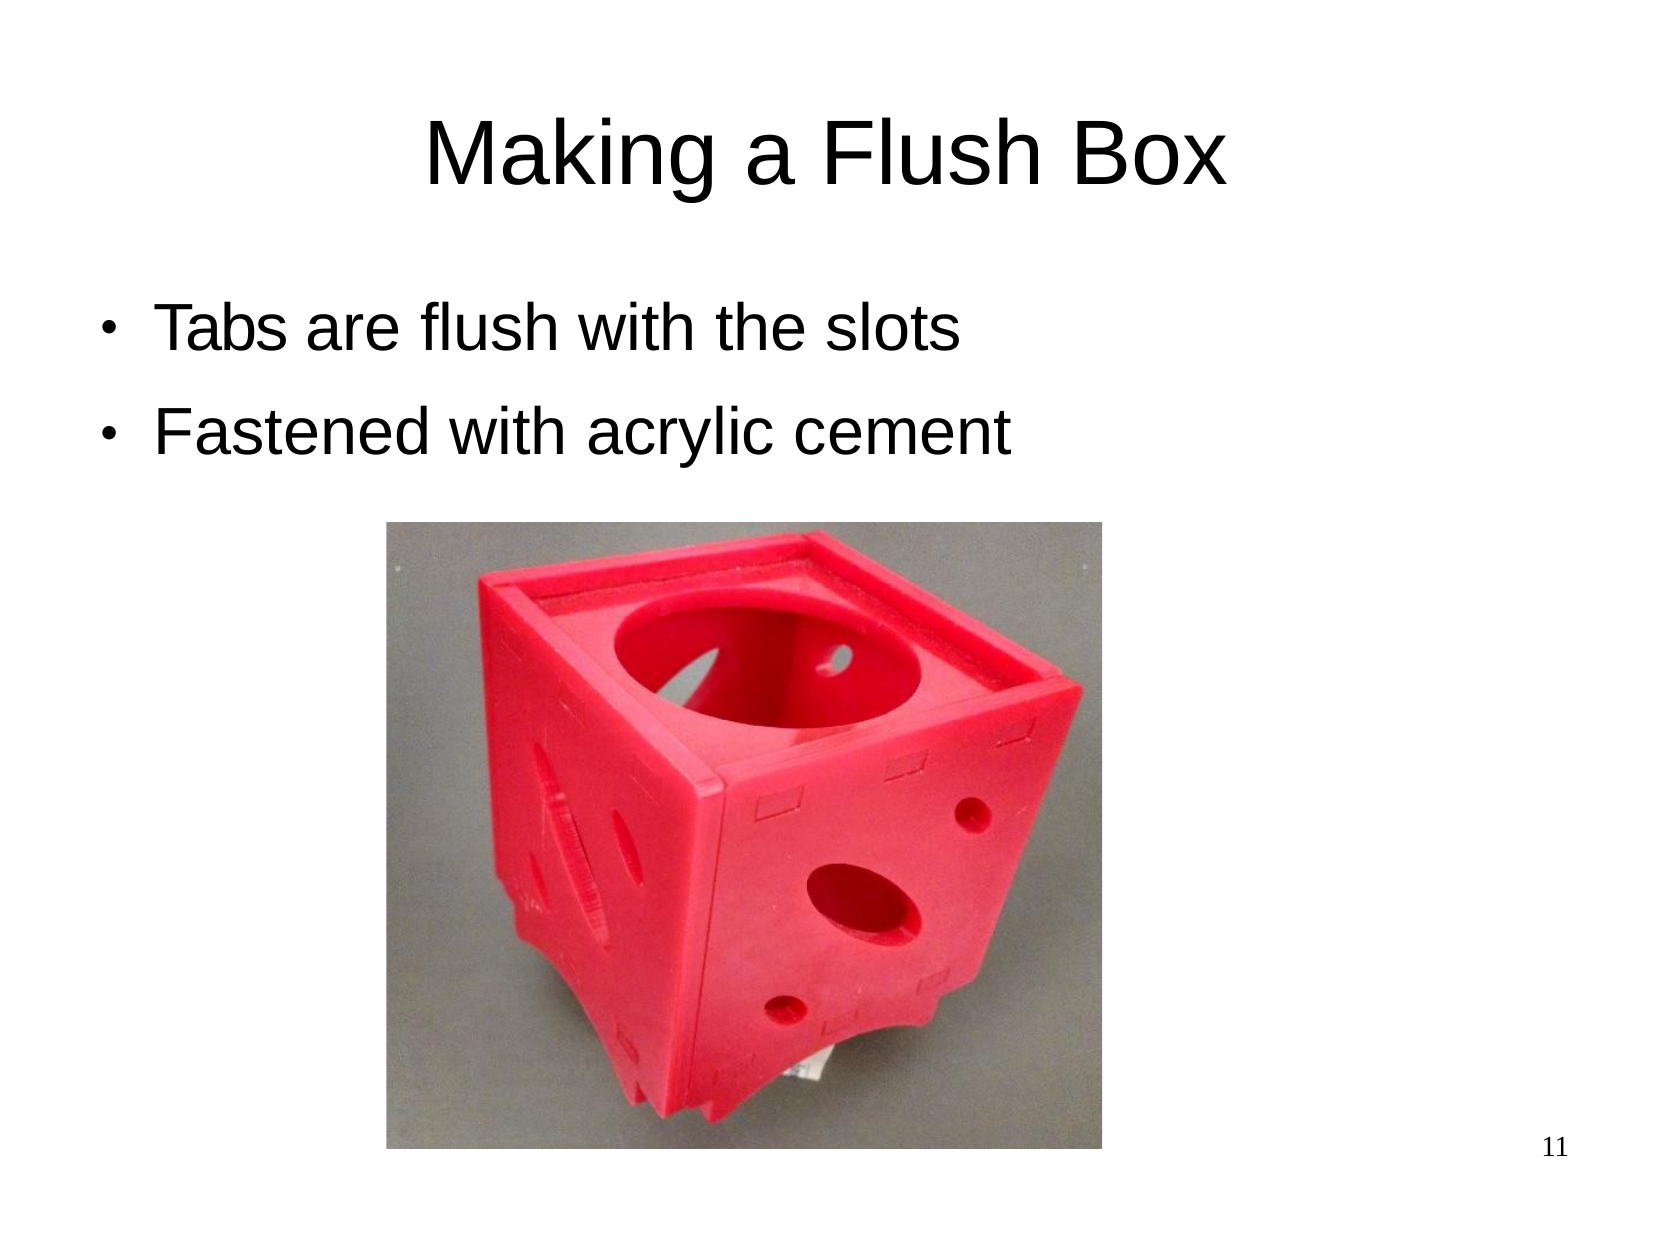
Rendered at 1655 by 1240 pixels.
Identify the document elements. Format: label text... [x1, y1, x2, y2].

text_box ● [98, 306, 127, 342]
title Making a Flush Box [421, 93, 1231, 301]
text_box 11 [1537, 1127, 1575, 1162]
text_box ● [98, 412, 127, 448]
text_box Tabs are flush with the slots Fastened with acrylic cement [151, 259, 1017, 468]
text_box [386, 522, 1103, 1149]
